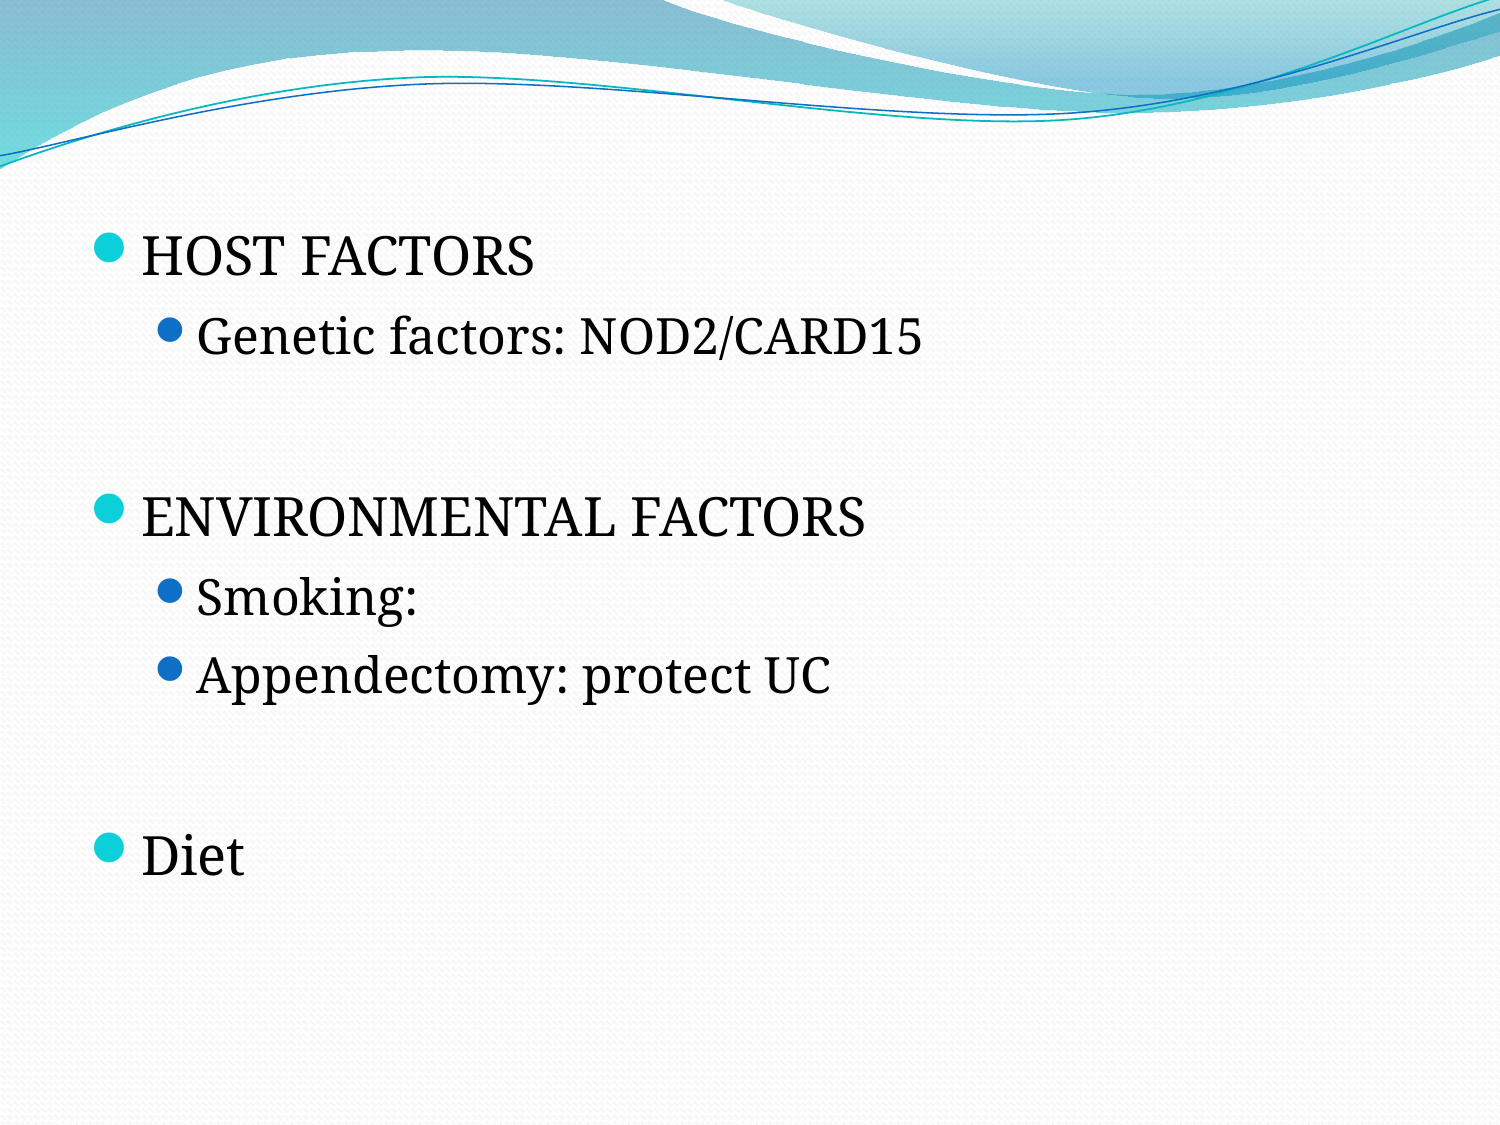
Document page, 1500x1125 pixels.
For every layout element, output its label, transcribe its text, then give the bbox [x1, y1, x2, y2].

list HOST FACTORS Genetic factors: NOD2/CARD15 ENVIRONMENTAL FACTORS Smoking: Appendectomy: protect UC Diet [75, 125, 1425, 1005]
